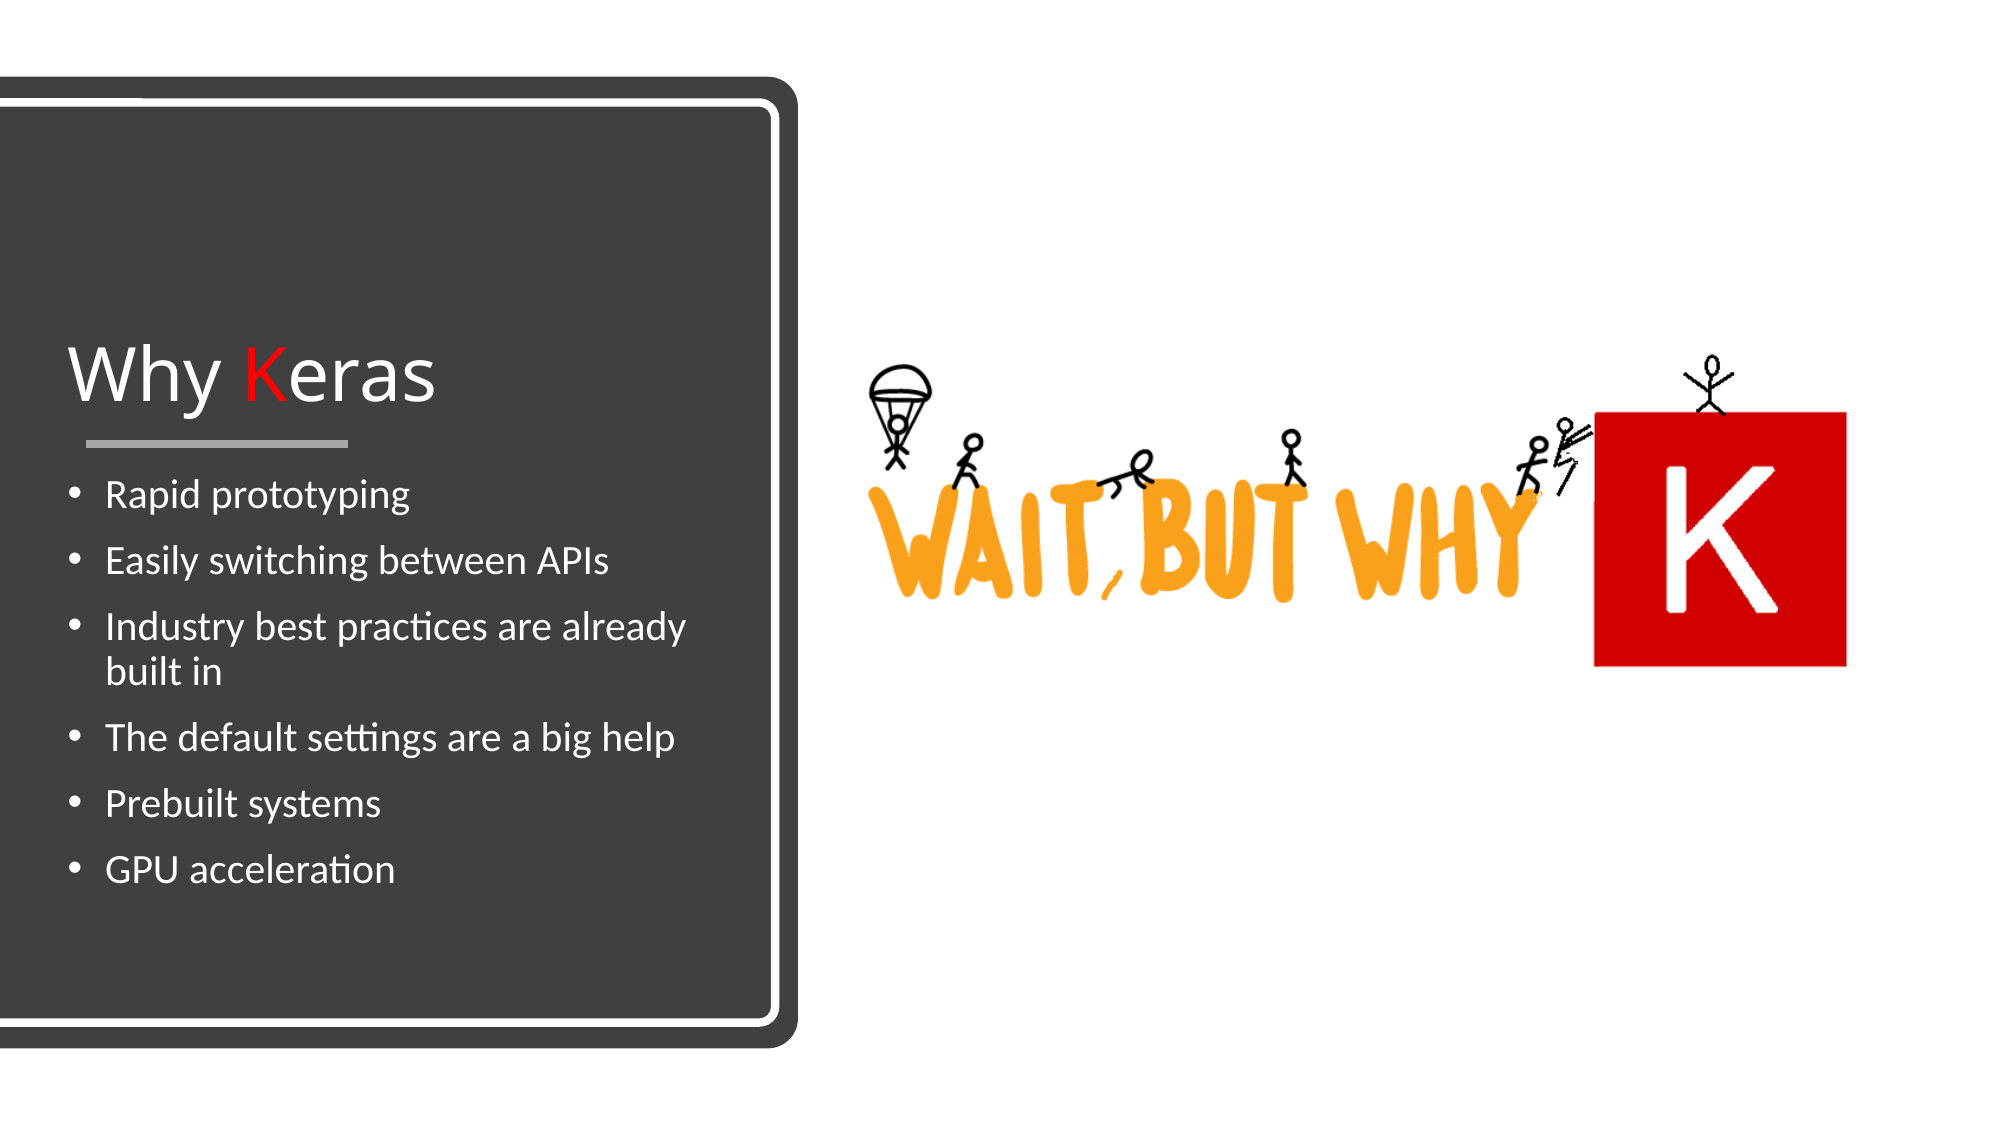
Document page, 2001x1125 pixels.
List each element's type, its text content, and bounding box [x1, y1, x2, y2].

picture [853, 344, 1927, 755]
text_box [0, 75, 799, 1050]
list Rapid prototyping Easily switching between APIs Industry best practices are already built in The default settings are a big help Prebuilt systems GPU acceleration [52, 464, 725, 964]
text_box [0, 101, 777, 1024]
title Why Keras [52, 244, 725, 464]
